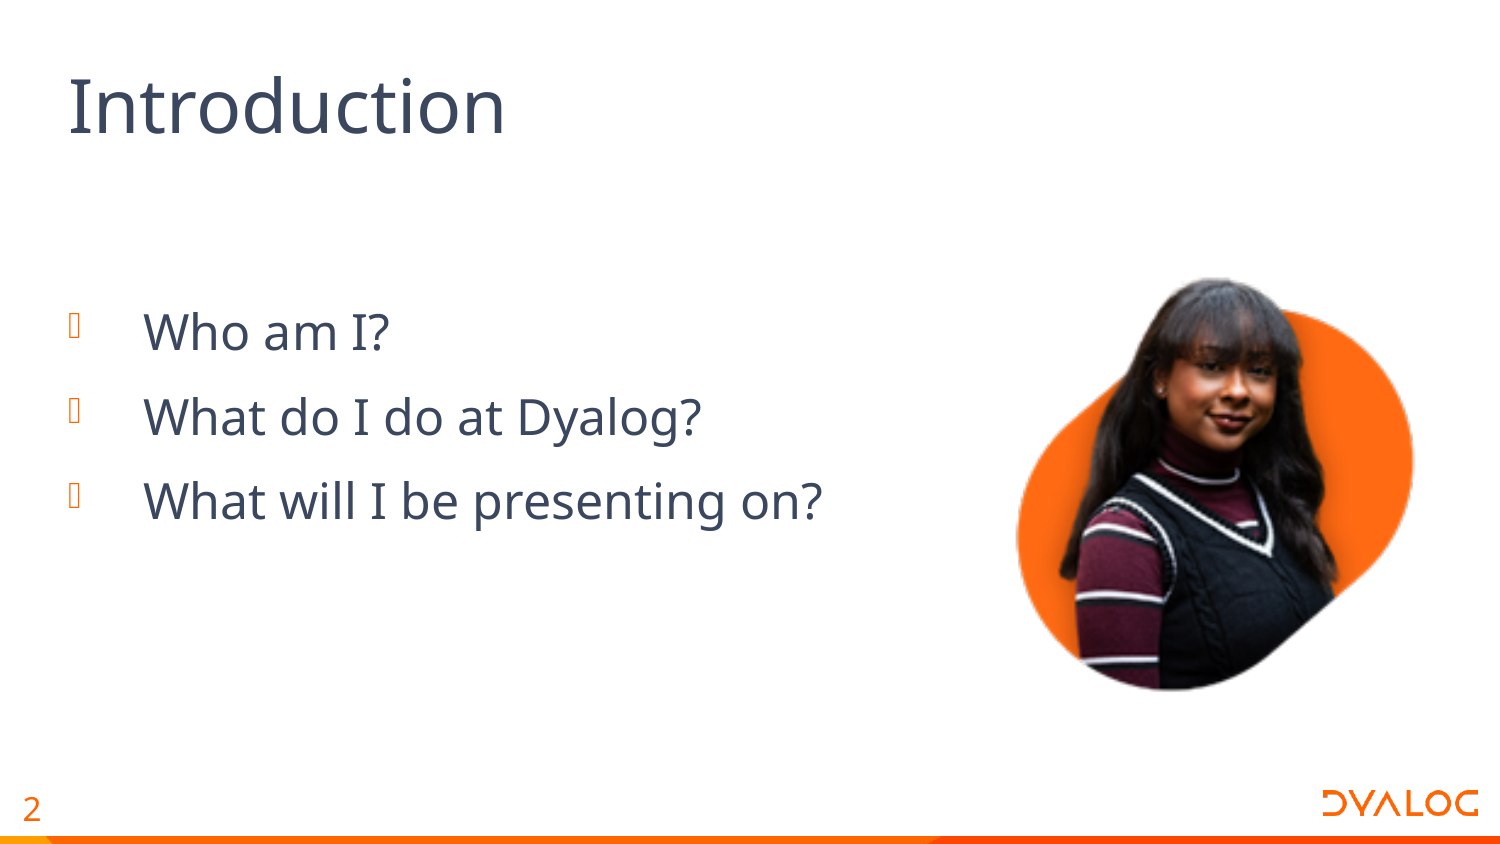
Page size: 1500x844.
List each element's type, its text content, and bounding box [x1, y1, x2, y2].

picture [0, 836, 1500, 844]
list Who am I? What do I do at Dyalog? What will I be presenting on? [53, 207, 1053, 740]
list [983, 234, 1448, 697]
picture [1323, 790, 1478, 816]
title Introduction [53, 43, 1121, 157]
